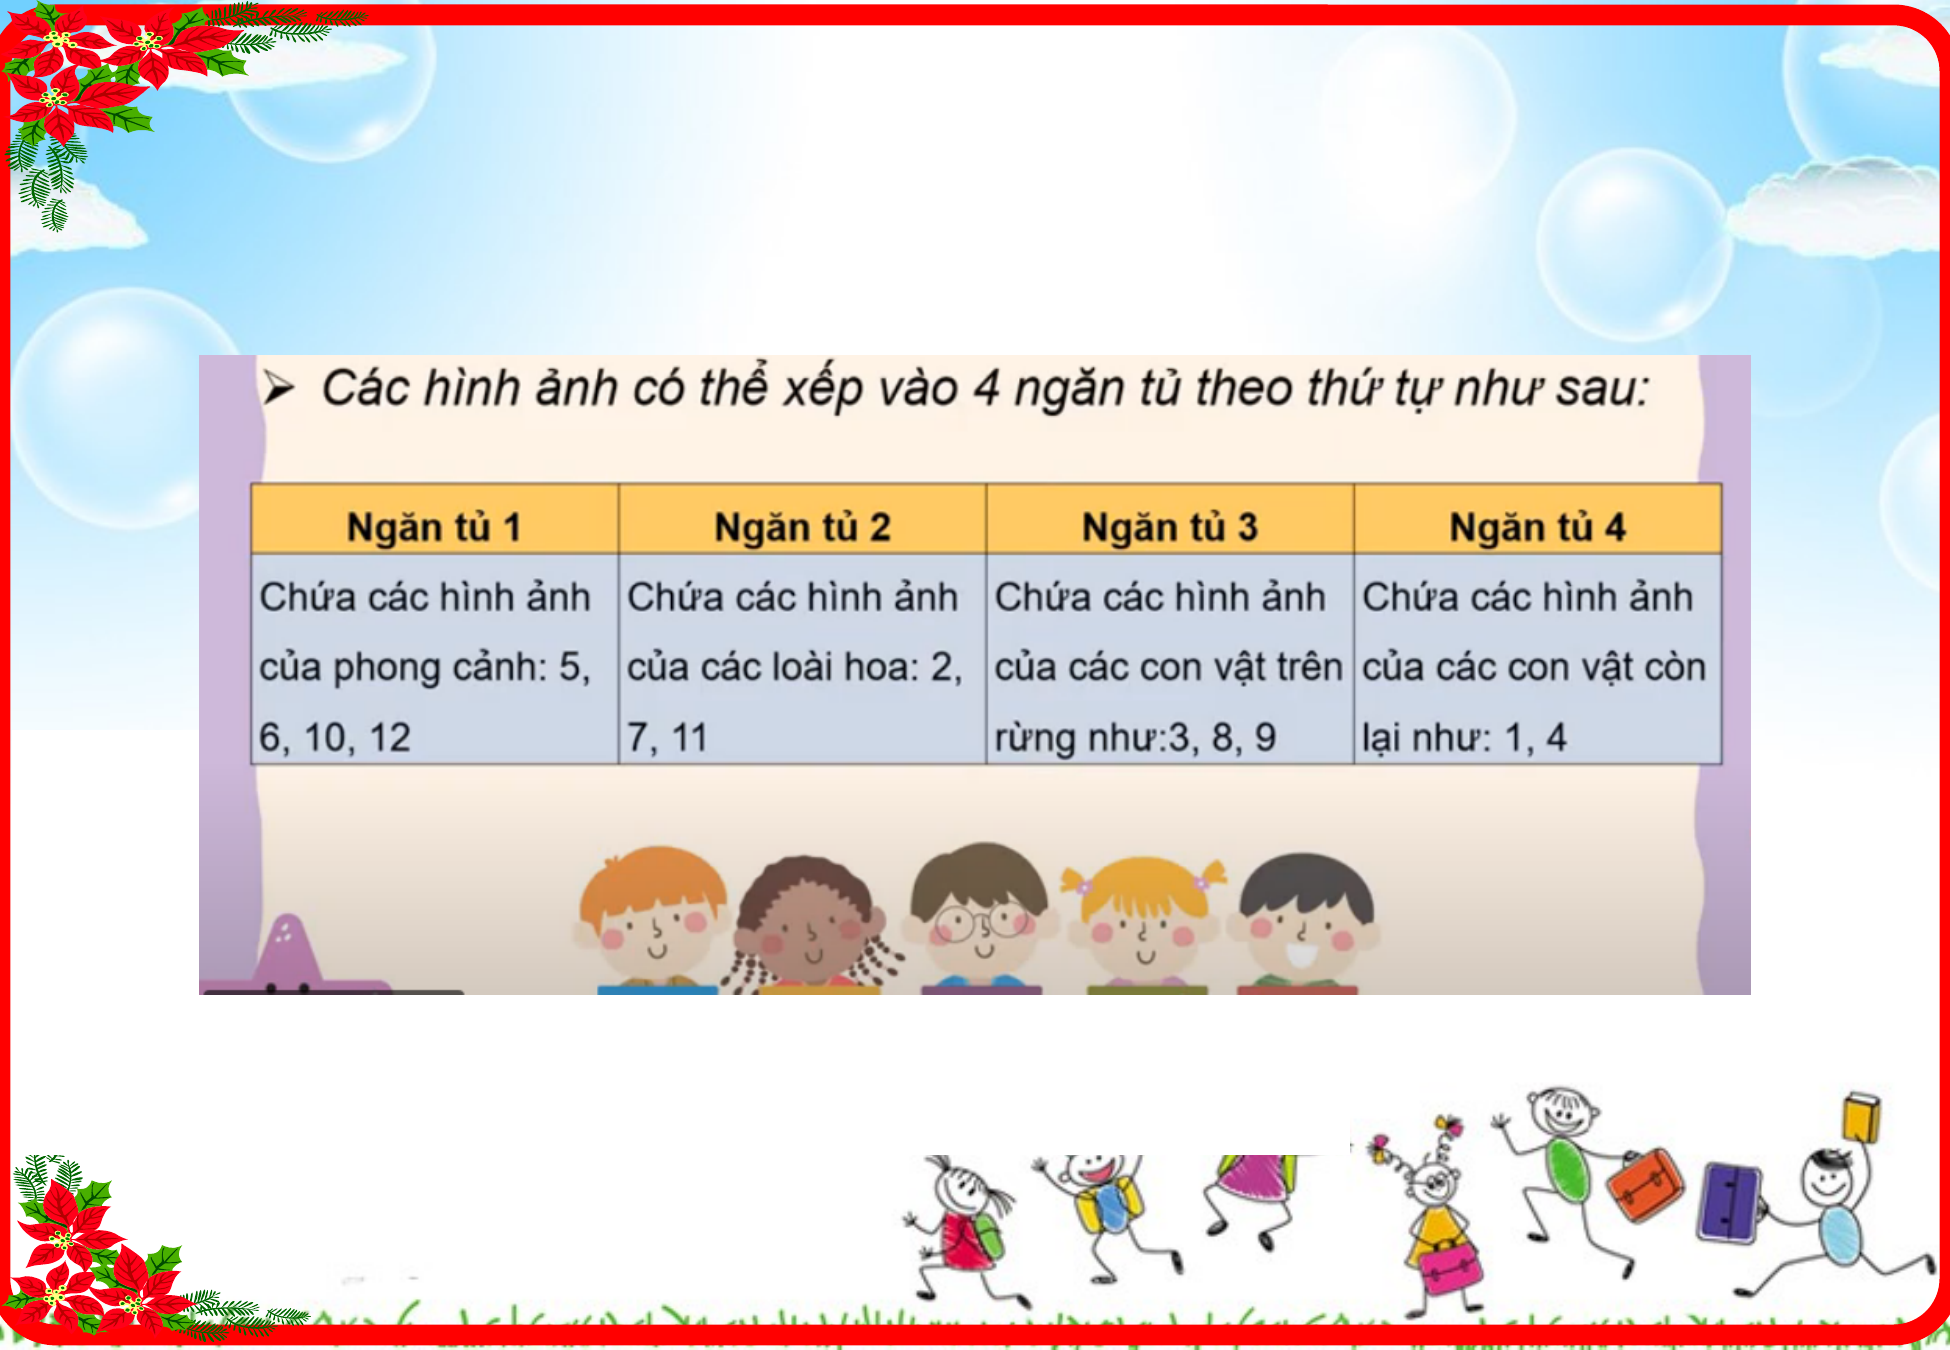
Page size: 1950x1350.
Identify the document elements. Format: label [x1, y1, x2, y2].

picture [0, 355, 1950, 1350]
picture [0, 0, 1950, 233]
text_box [0, 14, 1950, 1335]
